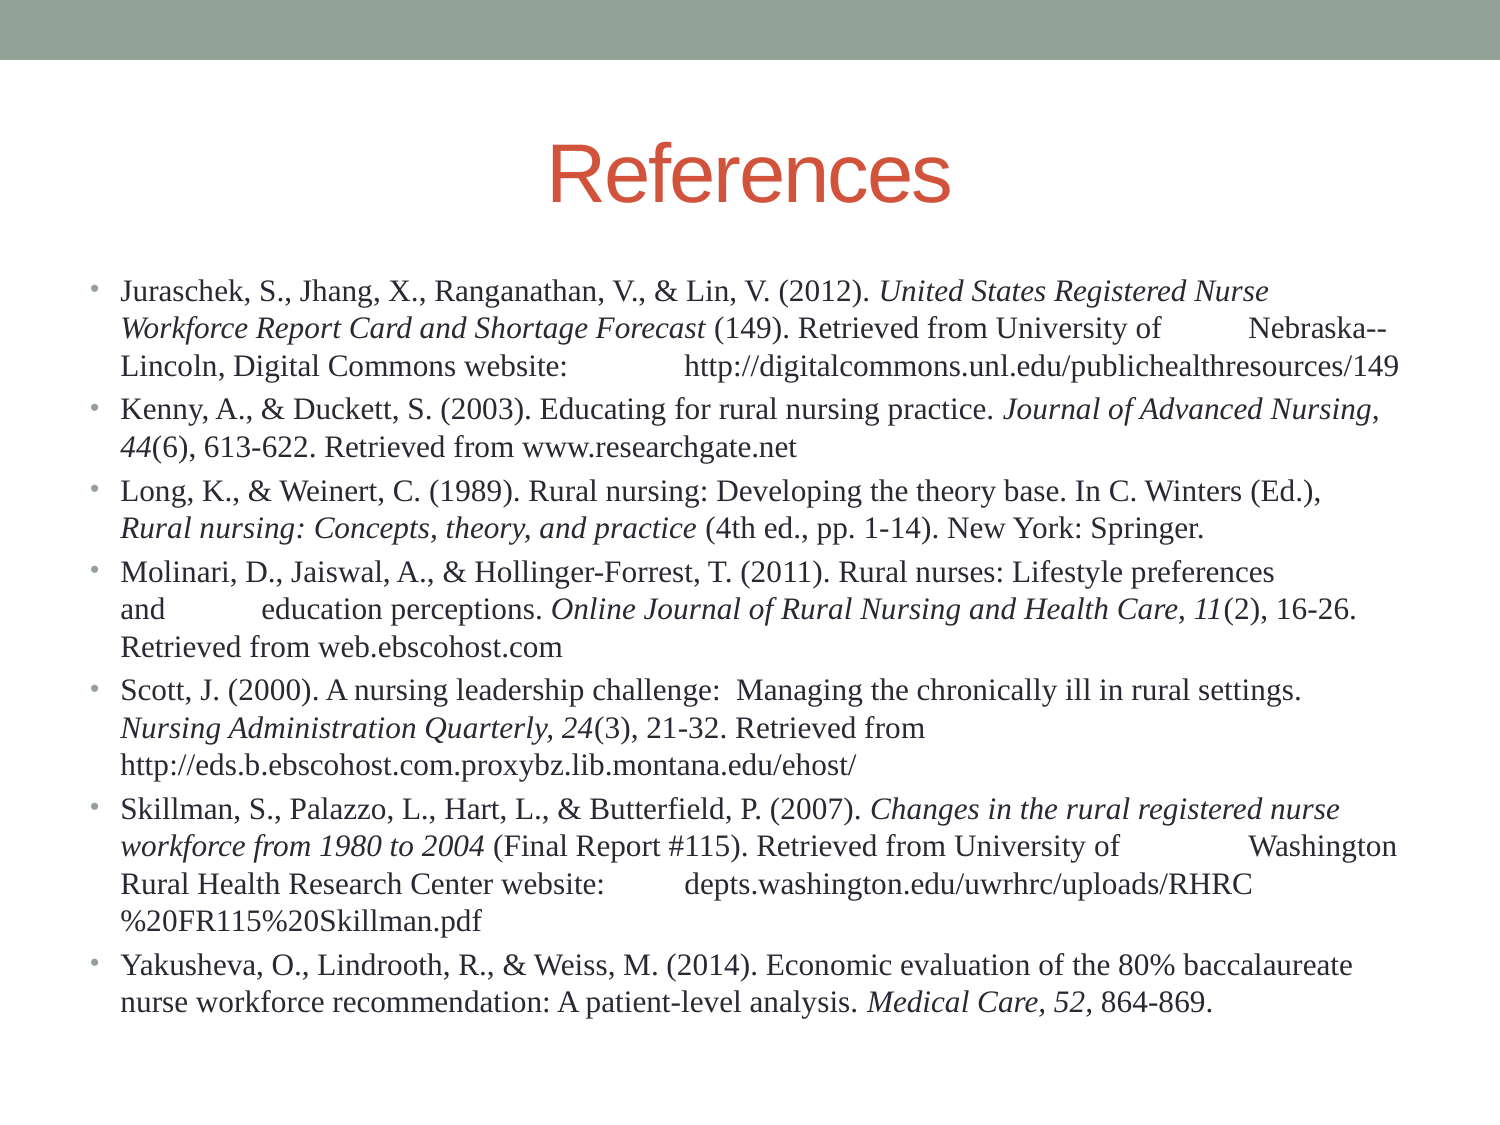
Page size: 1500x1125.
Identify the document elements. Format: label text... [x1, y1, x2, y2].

list Juraschek, S., Jhang, X., Ranganathan, V., & Lin, V. (2012). United States Registered Nurse Workforce Report Card and Shortage Forecast (149). Retrieved from University of Nebraska--Lincoln, Digital Commons website: http://digitalcommons.unl.edu/publichealthresources/149 Kenny, A., & Duckett, S. (2003). Educating for rural nursing practice. Journal of Advanced Nursing, 44(6), 613-622. Retrieved from www.researchgate.net Long, K., & Weinert, C. (1989). Rural nursing: Developing the theory base. In C. Winters (Ed.), Rural nursing: Concepts, theory, and practice (4th ed., pp. 1-14). New York: Springer. Molinari, D., Jaiswal, A., & Hollinger-Forrest, T. (2011). Rural nurses: Lifestyle preferences and education perceptions. Online Journal of Rural Nursing and Health Care, 11(2), 16-26. Retrieved from web.ebscohost.com Scott, J. (2000). A nursing leadership challenge: Managing the chronically ill in rural settings. Nursing Administration Quarterly, 24(3), 21-32. Retrieved from http://eds.b.ebscohost.com.proxybz.lib.montana.edu/ehost/ Skillman, S., Palazzo, L., Hart, L., & Butterfield, P. (2007). Changes in the rural registered nurse workforce from 1980 to 2004 (Final Report #115). Retrieved from University of Washington Rural Health Research Center website: depts.washington.edu/uwrhrc/uploads/RHRC%20FR115%20Skillman.pdf Yakusheva, O., Lindrooth, R., & Weiss, M. (2014). Economic evaluation of the 80% baccalaureate nurse workforce recommendation: A patient-level analysis. Medical Care, 52, 864-869. [75, 262, 1425, 1063]
title References [75, 87, 1425, 250]
